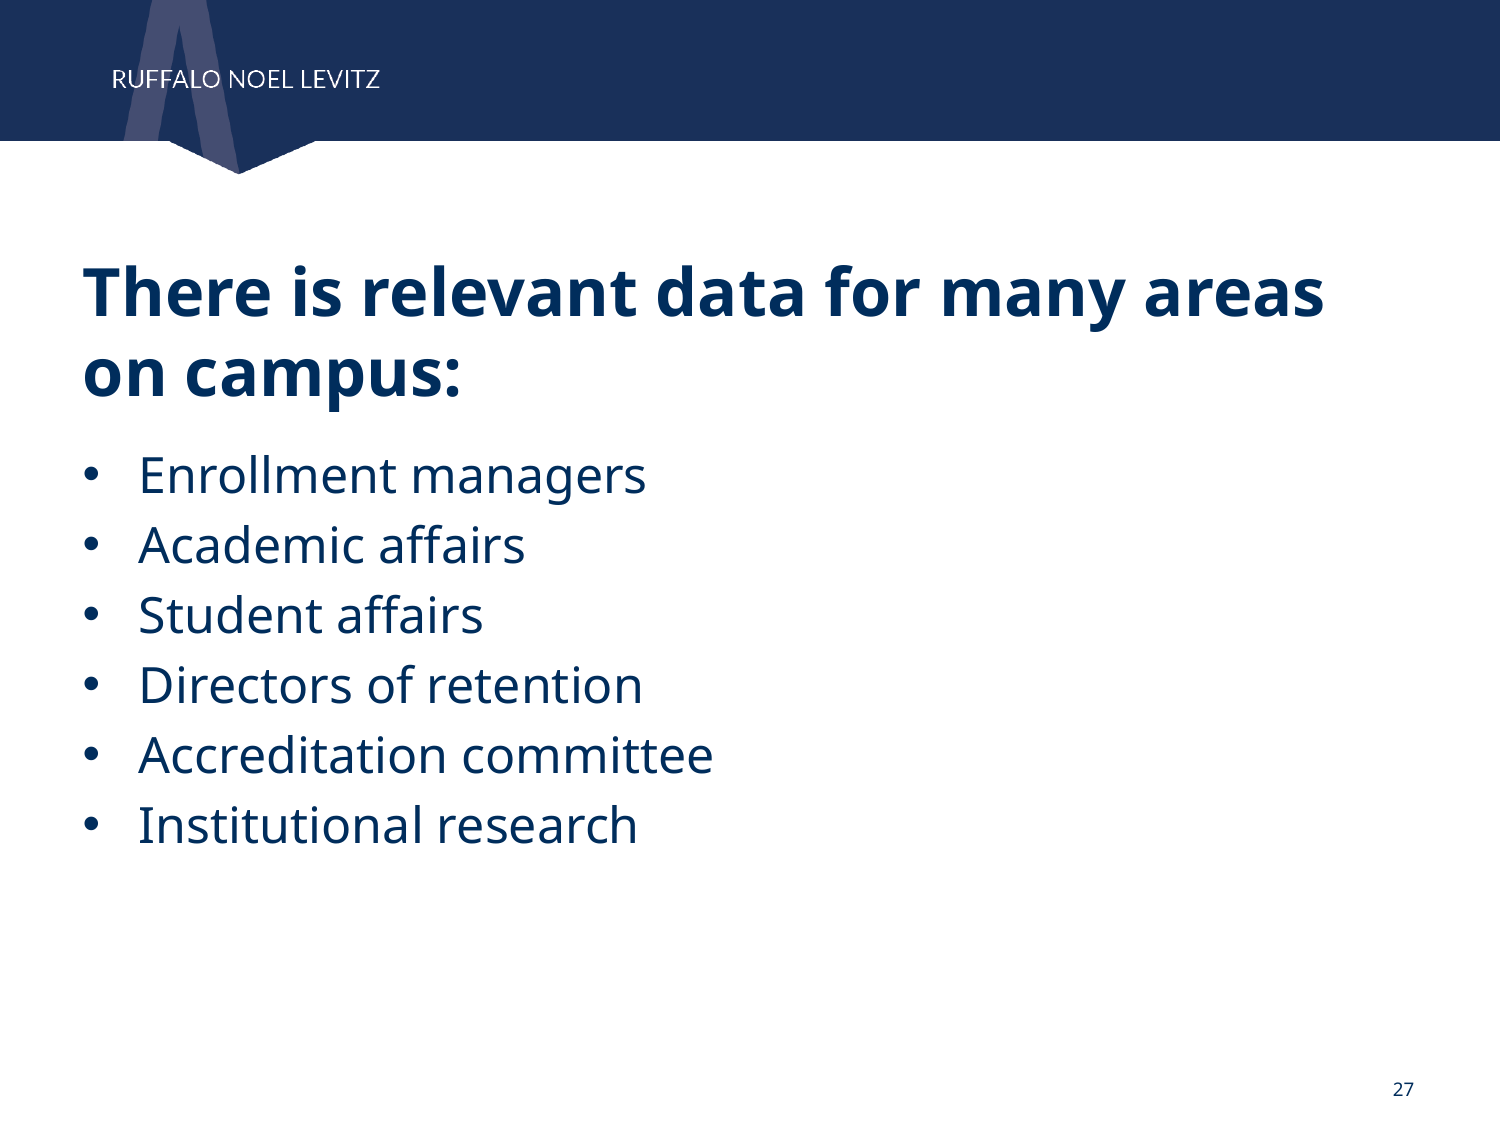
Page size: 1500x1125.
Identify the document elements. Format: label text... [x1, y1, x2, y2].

picture [0, 0, 1500, 178]
text_box Enrollment managers Academic affairs Student affairs Directors of retention Accreditation committee Institutional research [67, 435, 1479, 1001]
text_box There is relevant data for many areas on campus: [67, 242, 1406, 430]
